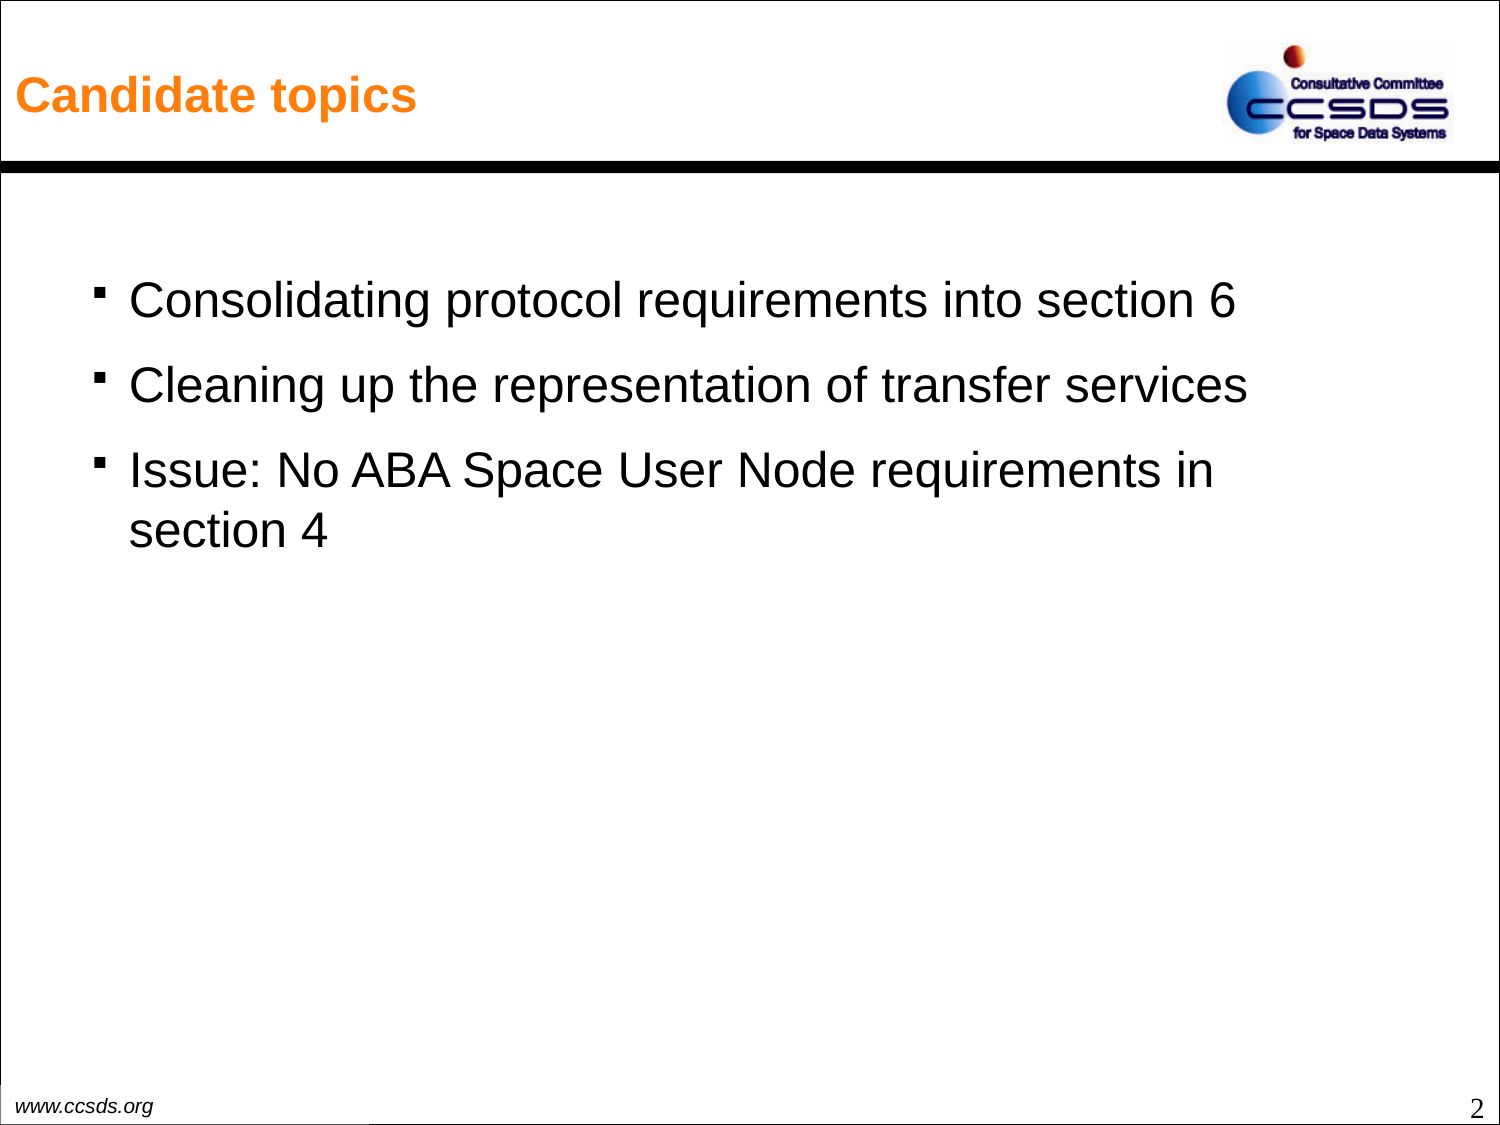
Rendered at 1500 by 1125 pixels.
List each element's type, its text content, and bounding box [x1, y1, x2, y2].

slide_number 2 [1149, 1082, 1500, 1125]
title Candidate topics [0, 42, 1022, 143]
picture [1222, 42, 1454, 145]
list Consolidating protocol requirements into section 6 Cleaning up the representation of transfer services Issue: No ABA Space User Node requirements in section 4 [29, 220, 1317, 963]
